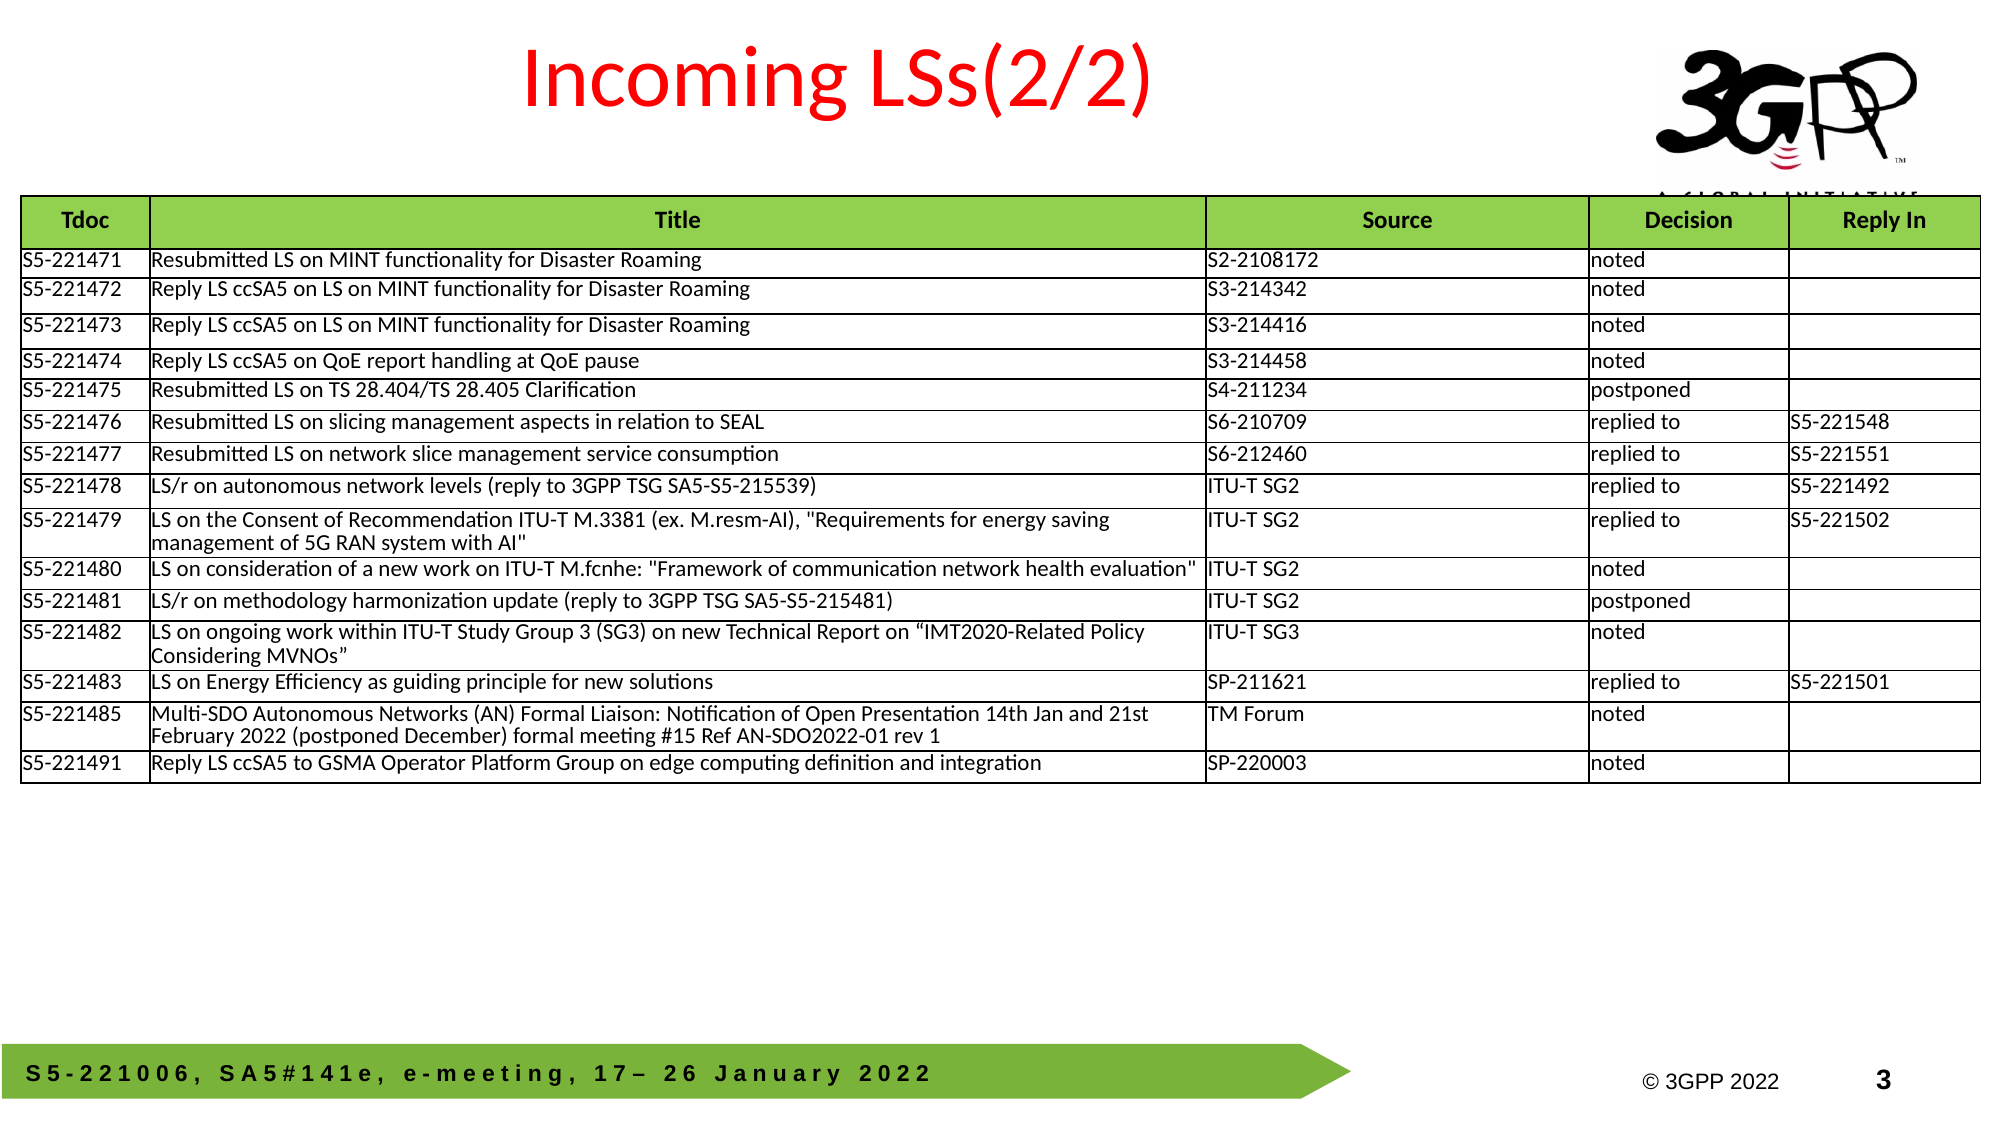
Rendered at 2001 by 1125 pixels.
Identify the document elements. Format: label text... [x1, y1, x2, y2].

table_cell noted [1590, 250, 1788, 277]
table_cell replied to [1590, 509, 1788, 557]
table_cell S5-221477 [22, 443, 149, 473]
table_cell S6-210709 [1207, 411, 1588, 442]
table_cell [1790, 350, 1980, 378]
table_cell S5-221483 [22, 671, 149, 701]
picture [1656, 50, 1917, 195]
table_cell S6-212460 [1207, 443, 1588, 473]
table_cell ITU-T SG2 [1207, 509, 1588, 557]
table_cell TM Forum [1207, 703, 1588, 750]
table_cell [1790, 315, 1980, 348]
table_cell Resubmitted LS on network slice management service consumption [151, 443, 1205, 473]
table_cell noted [1590, 279, 1788, 313]
table_cell S3-214416 [1207, 315, 1588, 348]
table_cell S5-221475 [22, 380, 149, 410]
table_cell Multi-SDO Autonomous Networks (AN) Formal Liaison: Notification of Open Presentation 14th Jan and 21st February 2022 (postponed December) formal meeting #15 Ref AN-SDO2022-01 rev 1 [151, 703, 1205, 750]
table_cell Reply LS ccSA5 on QoE report handling at QoE pause [151, 350, 1205, 378]
table_cell S5-221502 [1790, 509, 1980, 557]
table_cell S5-221482 [22, 622, 149, 670]
table_cell SP-211621 [1207, 671, 1588, 701]
table_cell ITU-T SG2 [1207, 475, 1588, 508]
table_cell Resubmitted LS on TS 28.404/TS 28.405 Clarification [151, 380, 1205, 410]
table_cell S3-214342 [1207, 279, 1588, 313]
table_cell postponed [1590, 590, 1788, 620]
table_cell noted [1590, 752, 1788, 782]
table_cell ITU-T SG2 [1207, 558, 1588, 589]
table_cell S4-211234 [1207, 380, 1588, 410]
table_cell S5-221480 [22, 558, 149, 589]
table_cell S5-221476 [22, 411, 149, 442]
table_cell S5-221485 [22, 703, 149, 750]
table_cell S5-221492 [1790, 475, 1980, 508]
table_header Title [151, 197, 1205, 248]
table_header Decision [1590, 197, 1788, 248]
table_cell ITU-T SG2 [1207, 590, 1588, 620]
table_cell replied to [1590, 475, 1788, 508]
table_cell noted [1590, 558, 1788, 589]
table_cell S5-221551 [1790, 443, 1980, 473]
table_cell S5-221491 [22, 752, 149, 782]
table_cell replied to [1590, 443, 1788, 473]
table_cell [1790, 250, 1980, 277]
table_cell [1790, 380, 1980, 410]
table_cell S5-221548 [1790, 411, 1980, 442]
table_cell S5-221478 [22, 475, 149, 508]
table_cell [1790, 279, 1980, 313]
table_cell S5-221473 [22, 315, 149, 348]
table_cell S5-221501 [1790, 671, 1980, 701]
table_cell Reply LS ccSA5 on LS on MINT functionality for Disaster Roaming [151, 279, 1205, 313]
table_header Source [1207, 197, 1588, 248]
table_cell [1790, 558, 1980, 589]
table_cell Resubmitted LS on MINT functionality for Disaster Roaming [151, 250, 1205, 277]
table_cell SP-220003 [1207, 752, 1588, 782]
table_cell S2-2108172 [1207, 250, 1588, 277]
table_cell replied to [1590, 671, 1788, 701]
table_cell postponed [1590, 380, 1788, 410]
table_cell [1790, 752, 1980, 782]
table_cell replied to [1590, 411, 1788, 442]
table_cell [1790, 703, 1980, 750]
table_cell Reply LS ccSA5 to GSMA Operator Platform Group on edge computing definition and integration [151, 752, 1205, 782]
table_header Reply In [1790, 197, 1980, 248]
table_header Tdoc [22, 197, 149, 248]
table_cell noted [1590, 350, 1788, 378]
table_cell LS on Energy Efficiency as guiding principle for new solutions [151, 671, 1205, 701]
table_cell noted [1590, 622, 1788, 670]
table_cell [1790, 590, 1980, 620]
table_cell LS on ongoing work within ITU-T Study Group 3 (SG3) on new Technical Report on “IMT2020-Related Policy Considering MVNOs” [151, 622, 1205, 670]
table_cell S5-221479 [22, 509, 149, 557]
table_cell LS/r on autonomous network levels (reply to 3GPP TSG SA5-S5-215539) [151, 475, 1205, 508]
table_cell S5-221471 [22, 250, 149, 277]
table_cell S5-221472 [22, 279, 149, 313]
title Incoming LSs(2/2) [102, 8, 1575, 135]
table_cell LS/r on methodology harmonization update (reply to 3GPP TSG SA5-S5-215481) [151, 590, 1205, 620]
table_cell S5-221474 [22, 350, 149, 378]
table_cell ITU-T SG3 [1207, 622, 1588, 670]
table_cell Reply LS ccSA5 on LS on MINT functionality for Disaster Roaming [151, 315, 1205, 348]
table_cell Resubmitted LS on slicing management aspects in relation to SEAL [151, 411, 1205, 442]
table_cell LS on the Consent of Recommendation ITU-T M.3381 (ex. M.resm-AI), "Requirements for energy saving management of 5G RAN system with AI" [151, 509, 1205, 557]
table_cell S3-214458 [1207, 350, 1588, 378]
table_cell noted [1590, 703, 1788, 750]
table_cell noted [1590, 315, 1788, 348]
table_cell S5-221481 [22, 590, 149, 620]
table_cell [1790, 622, 1980, 670]
table_cell LS on consideration of a new work on ITU-T M.fcnhe: "Framework of communication network health evaluation" [151, 558, 1205, 589]
